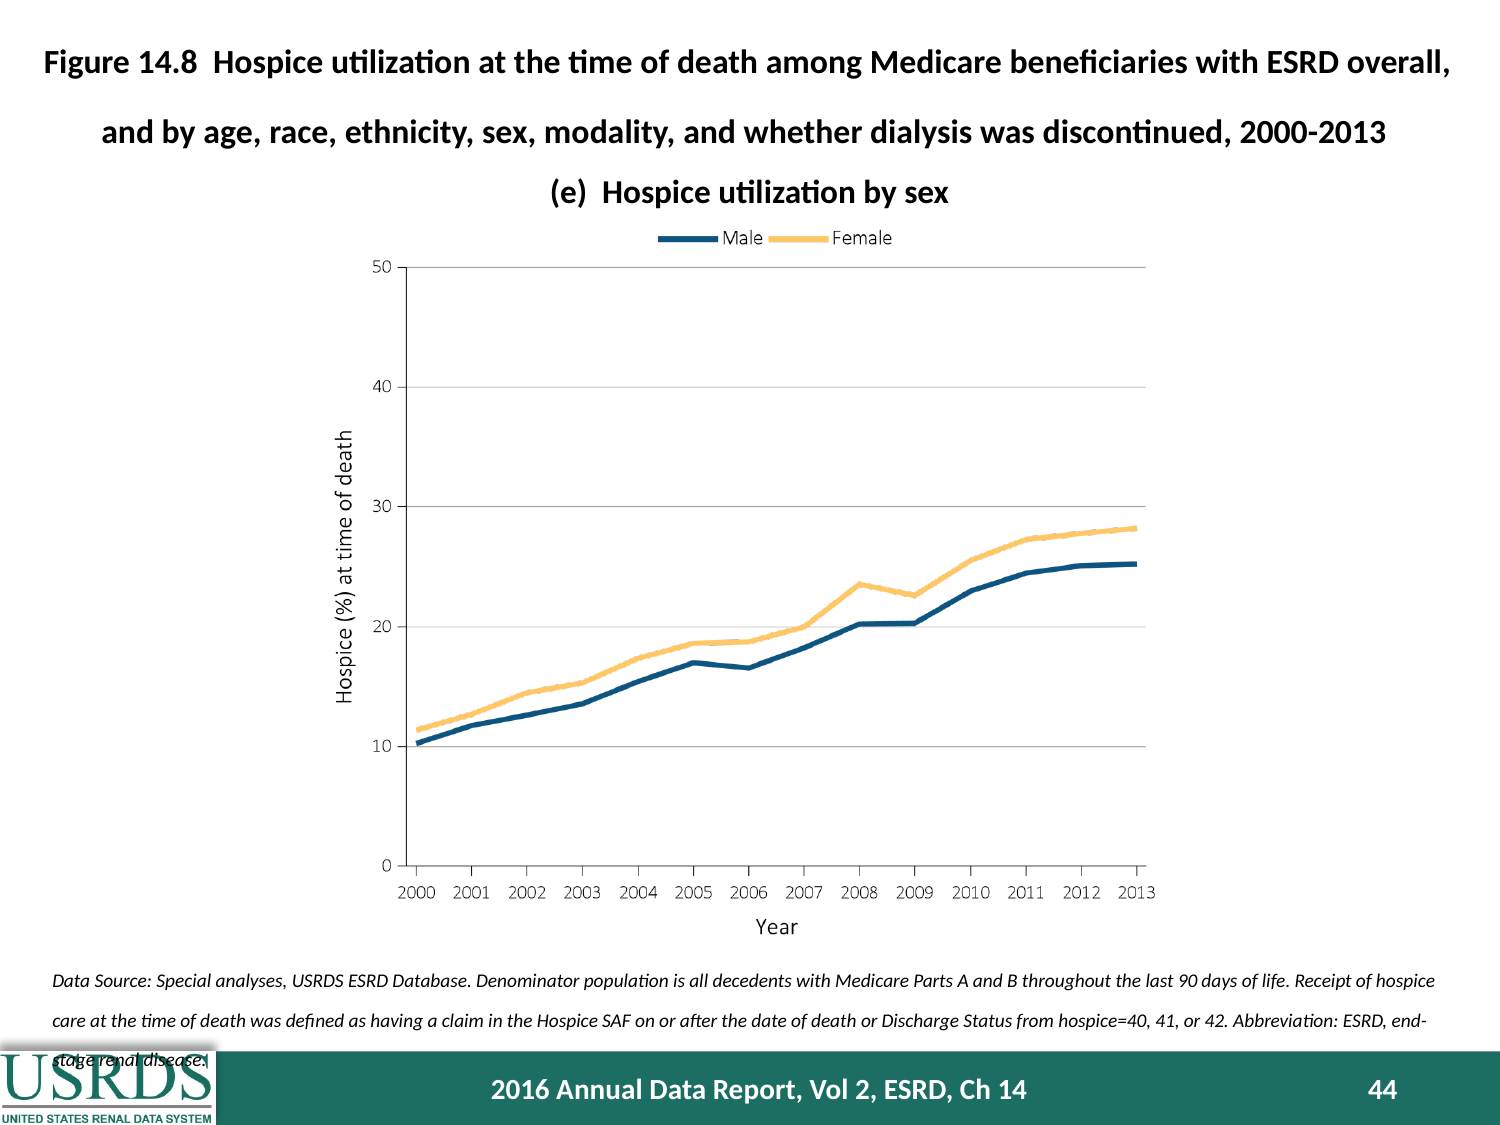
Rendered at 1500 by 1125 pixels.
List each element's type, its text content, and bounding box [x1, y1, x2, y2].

slide_number 44 [1262, 1091, 1413, 1108]
text_box Figure 14.8 Hospice utilization at the time of death among Medicare beneficiaries with ESRD overall, and by age, race, ethnicity, sex, modality, and whether dialysis was discontinued, 2000-2013 [12, 24, 1475, 180]
text_box Data Source: Special analyses, USRDS ESRD Database. Denominator population is all decedents with Medicare Parts A and B throughout the last 90 days of life. Receipt of hospice care at the time of death was defined as having a claim in the Hospice SAF on or after the date of death or Discharge Status from hospice=40, 41, or 42. Abbreviation: ESRD, end-stage renal disease. [37, 956, 1463, 1091]
picture [322, 221, 1163, 950]
text_box (e) Hospice utilization by sex [535, 180, 965, 218]
picture [0, 1051, 216, 1125]
footer 2016 Annual Data Report, Vol 2, ESRD, Ch 14 [474, 1091, 1050, 1113]
